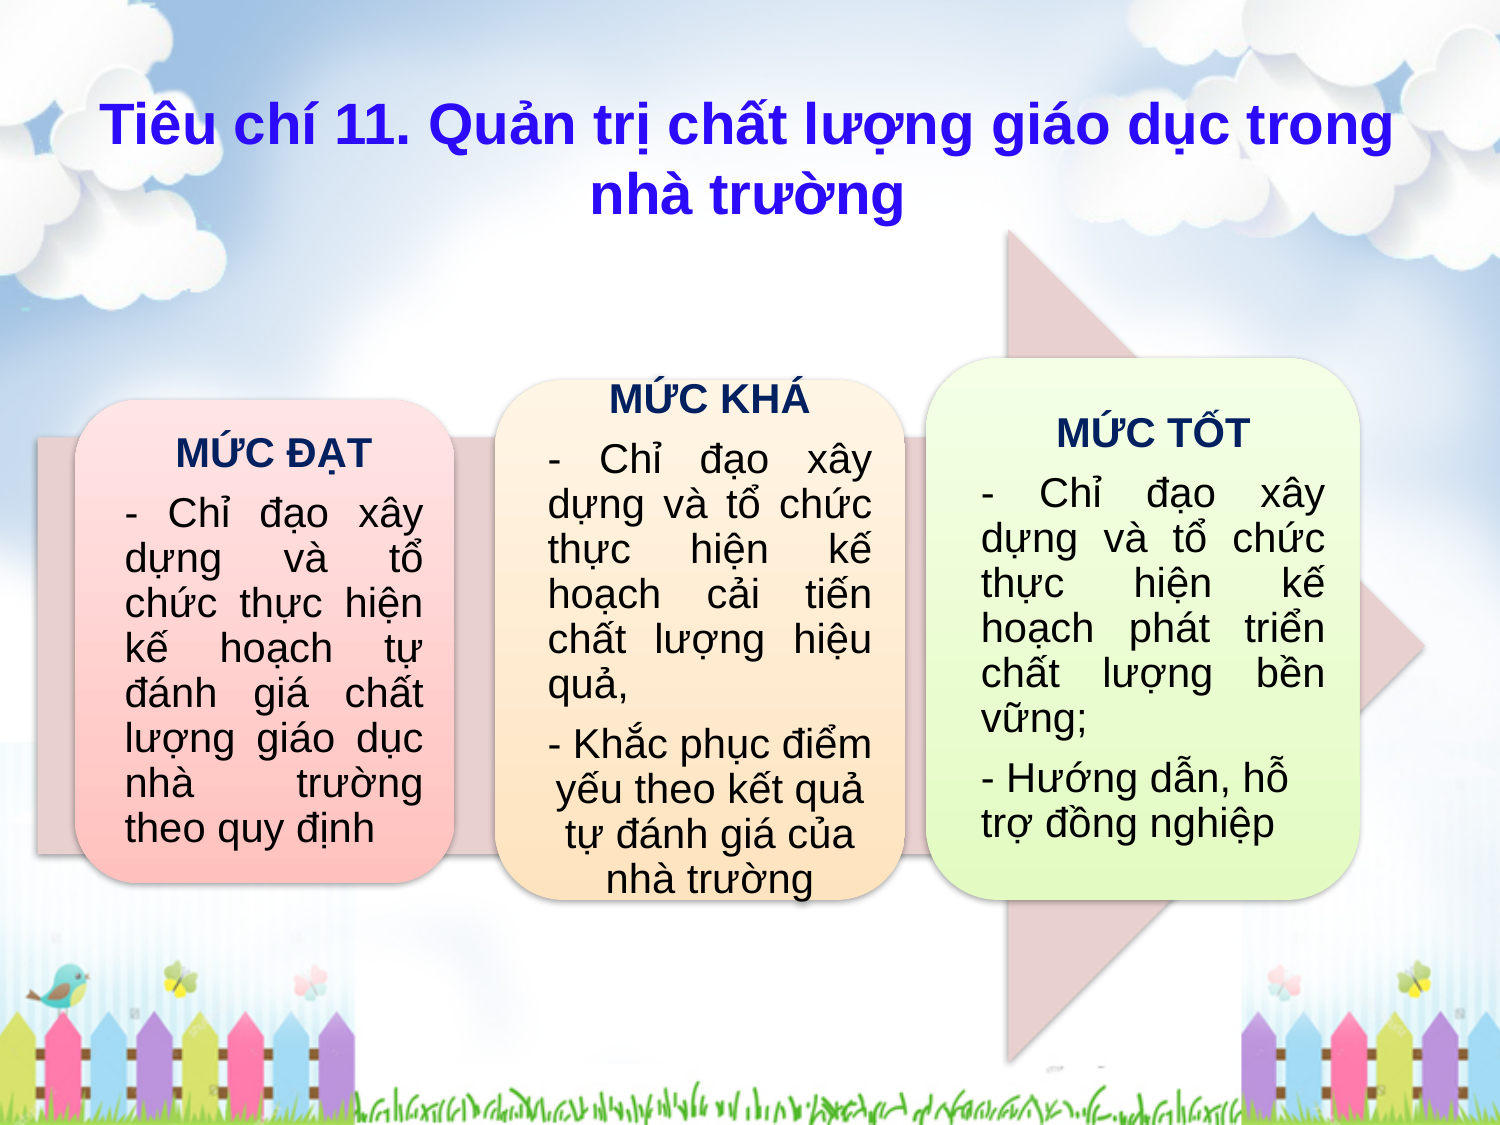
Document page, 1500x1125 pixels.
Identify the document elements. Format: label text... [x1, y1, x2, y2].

picture [0, 0, 1500, 1125]
title Tiêu chí 11. Quản trị chất lượng giáo dục trong nhà trường [72, 62, 1423, 228]
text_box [37, 228, 1426, 1063]
